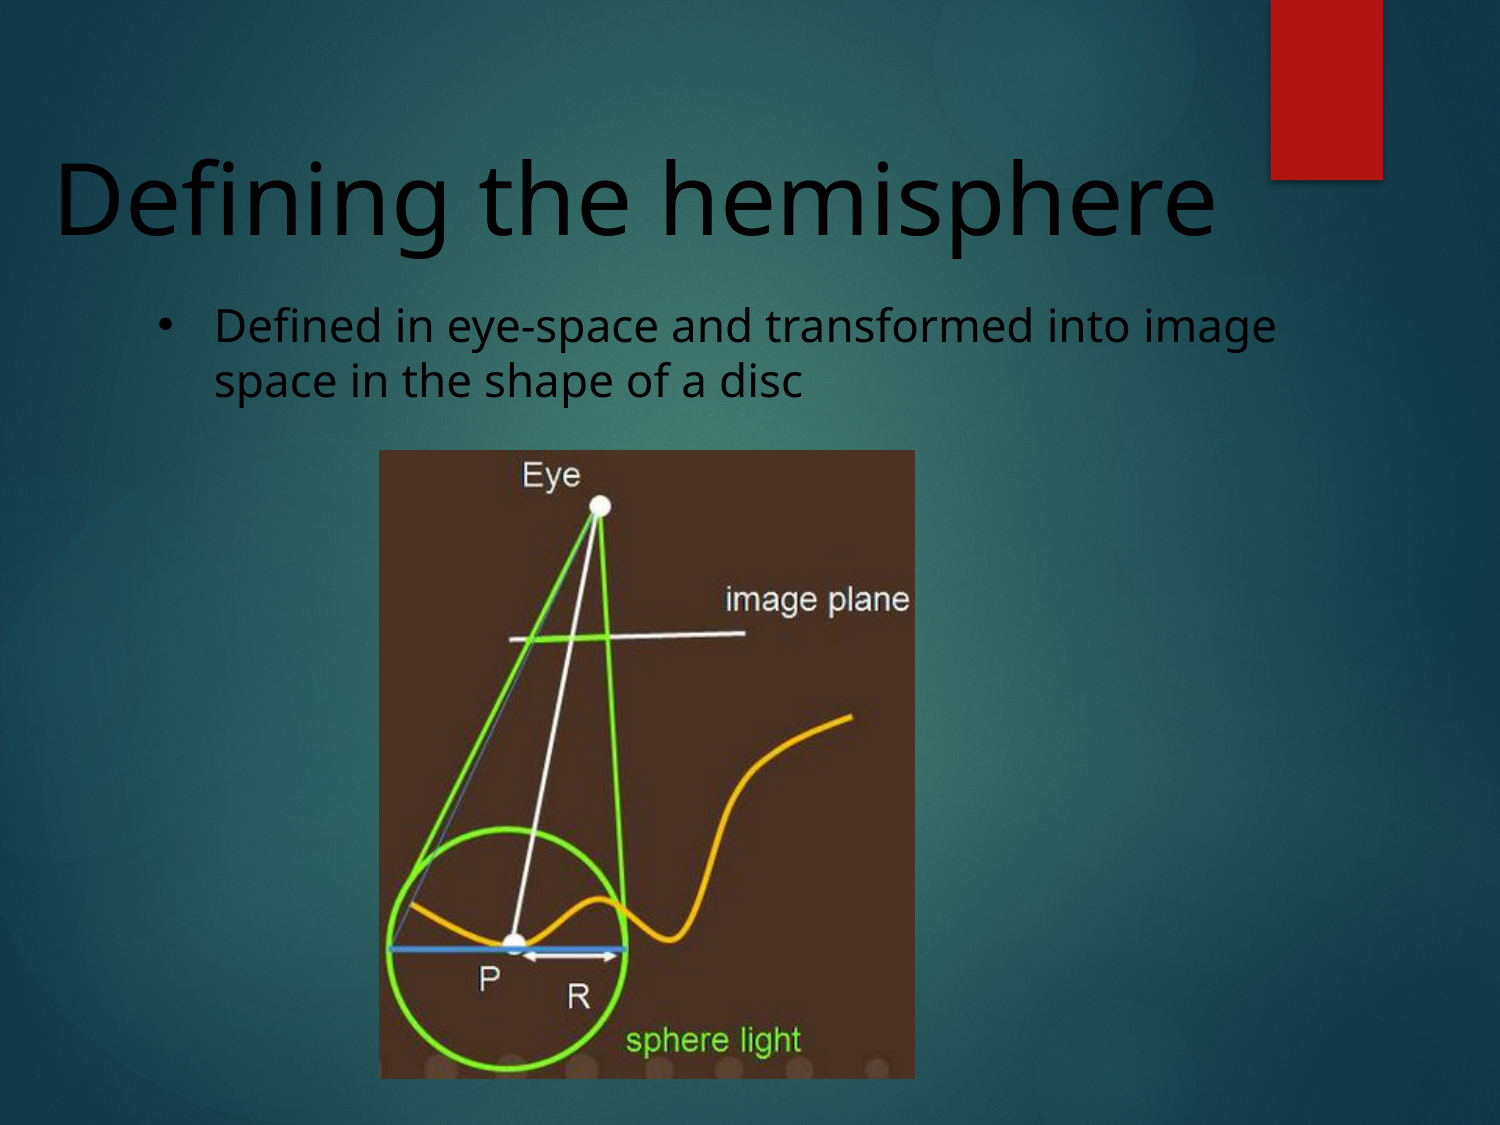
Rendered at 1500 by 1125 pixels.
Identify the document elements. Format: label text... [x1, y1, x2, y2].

picture [378, 450, 916, 1079]
title Defining the hemisphere [37, 117, 1257, 264]
text_box Defined in eye-space and transformed into image space in the shape of a disc [142, 289, 1343, 470]
